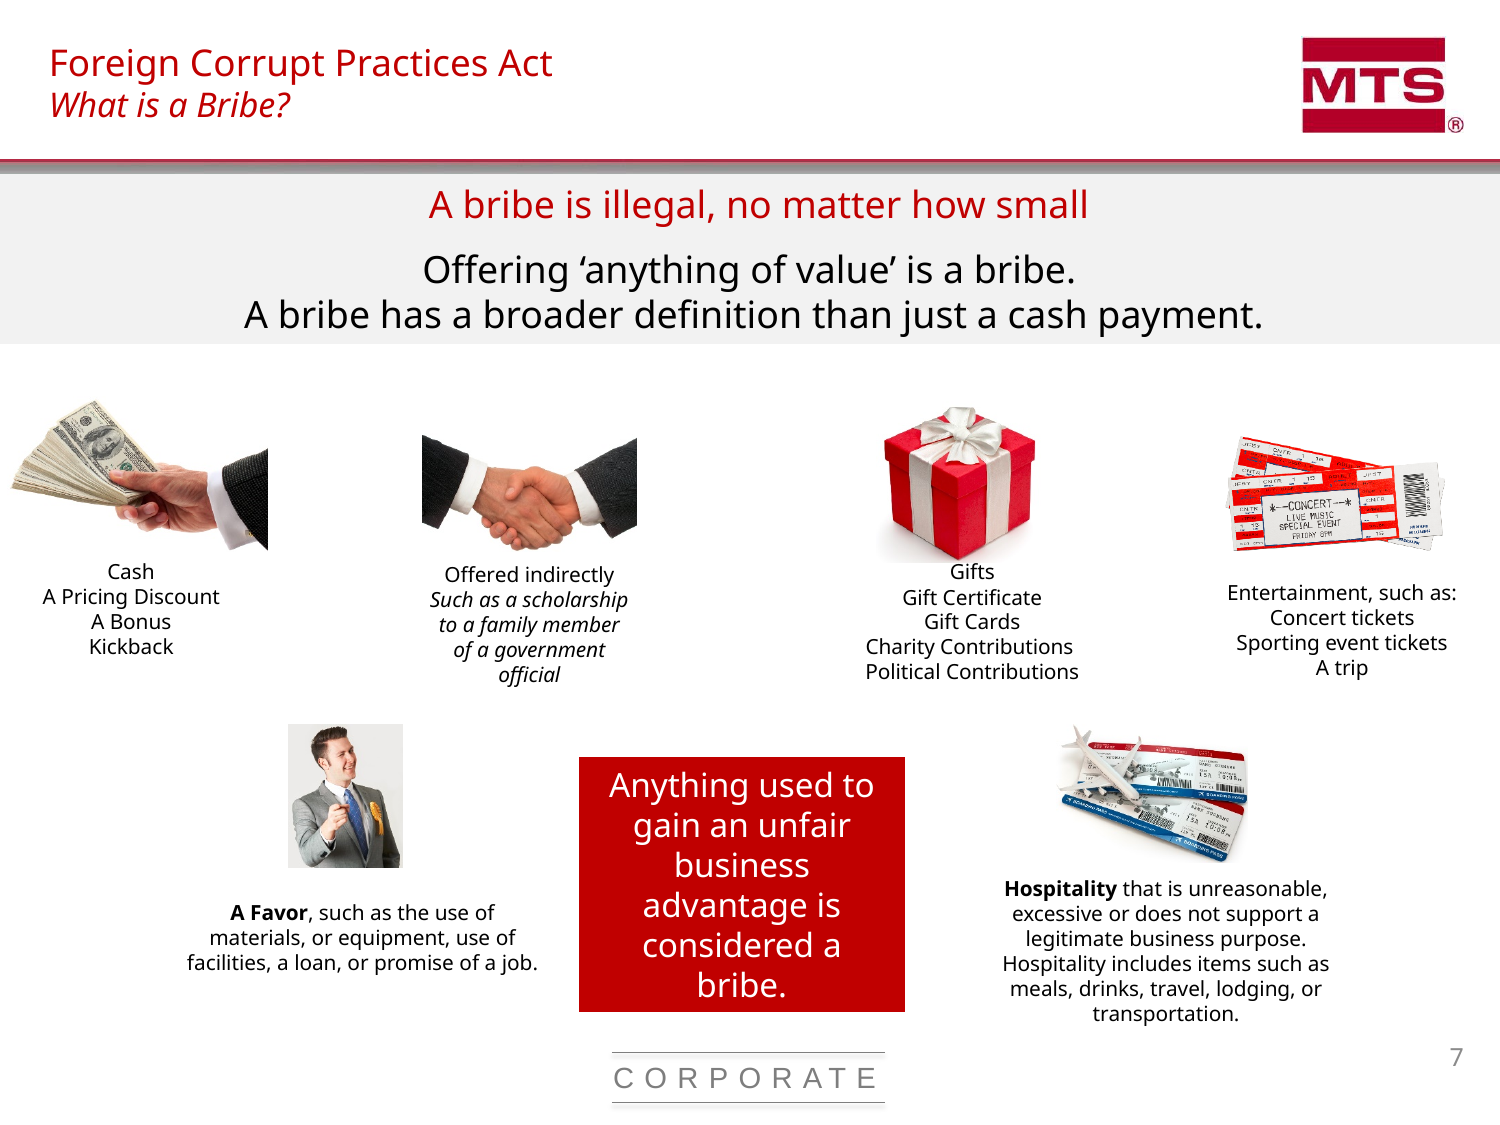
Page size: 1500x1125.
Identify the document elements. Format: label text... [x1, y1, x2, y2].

picture [422, 432, 637, 552]
picture [288, 723, 403, 868]
text_box Anything used to gain an unfair business advantage is considered a bribe. [579, 757, 905, 1012]
text_box Gifts Gift Certificate Gift Cards Charity Contributions Political Contributions [742, 551, 1203, 692]
text_box A bribe is illegal, no matter how small Offering ‘anything of value’ is a bribe. A bribe has a broader definition than just a cash payment. [0, 174, 1500, 344]
text_box Cash A Pricing Discount A Bonus Kickback [4, 557, 258, 666]
text_box Offered indirectly Such as a scholarship to a family member of a government official [412, 554, 646, 695]
text_box A Favor, such as the use of materials, or equipment, use of facilities, a loan, or promise of a job. [166, 892, 559, 983]
picture [1223, 432, 1447, 554]
picture [0, 159, 1500, 174]
text_box Hospitality that is unreasonable, excessive or does not support a legitimate business purpose. Hospitality includes items such as meals, drinks, travel, lodging, or transportation. [958, 868, 1373, 1033]
picture [1301, 36, 1464, 133]
picture [6, 396, 268, 552]
text_box Entertainment, such as: Concert tickets Sporting event tickets A trip [1202, 572, 1482, 687]
picture [882, 1100, 889, 1113]
picture [876, 401, 1042, 563]
picture [1056, 723, 1248, 864]
title Foreign Corrupt Practices Act What is a Bribe? [48, 39, 1173, 125]
picture [604, 1048, 892, 1064]
footer C O R P O R A T E [610, 1060, 882, 1125]
